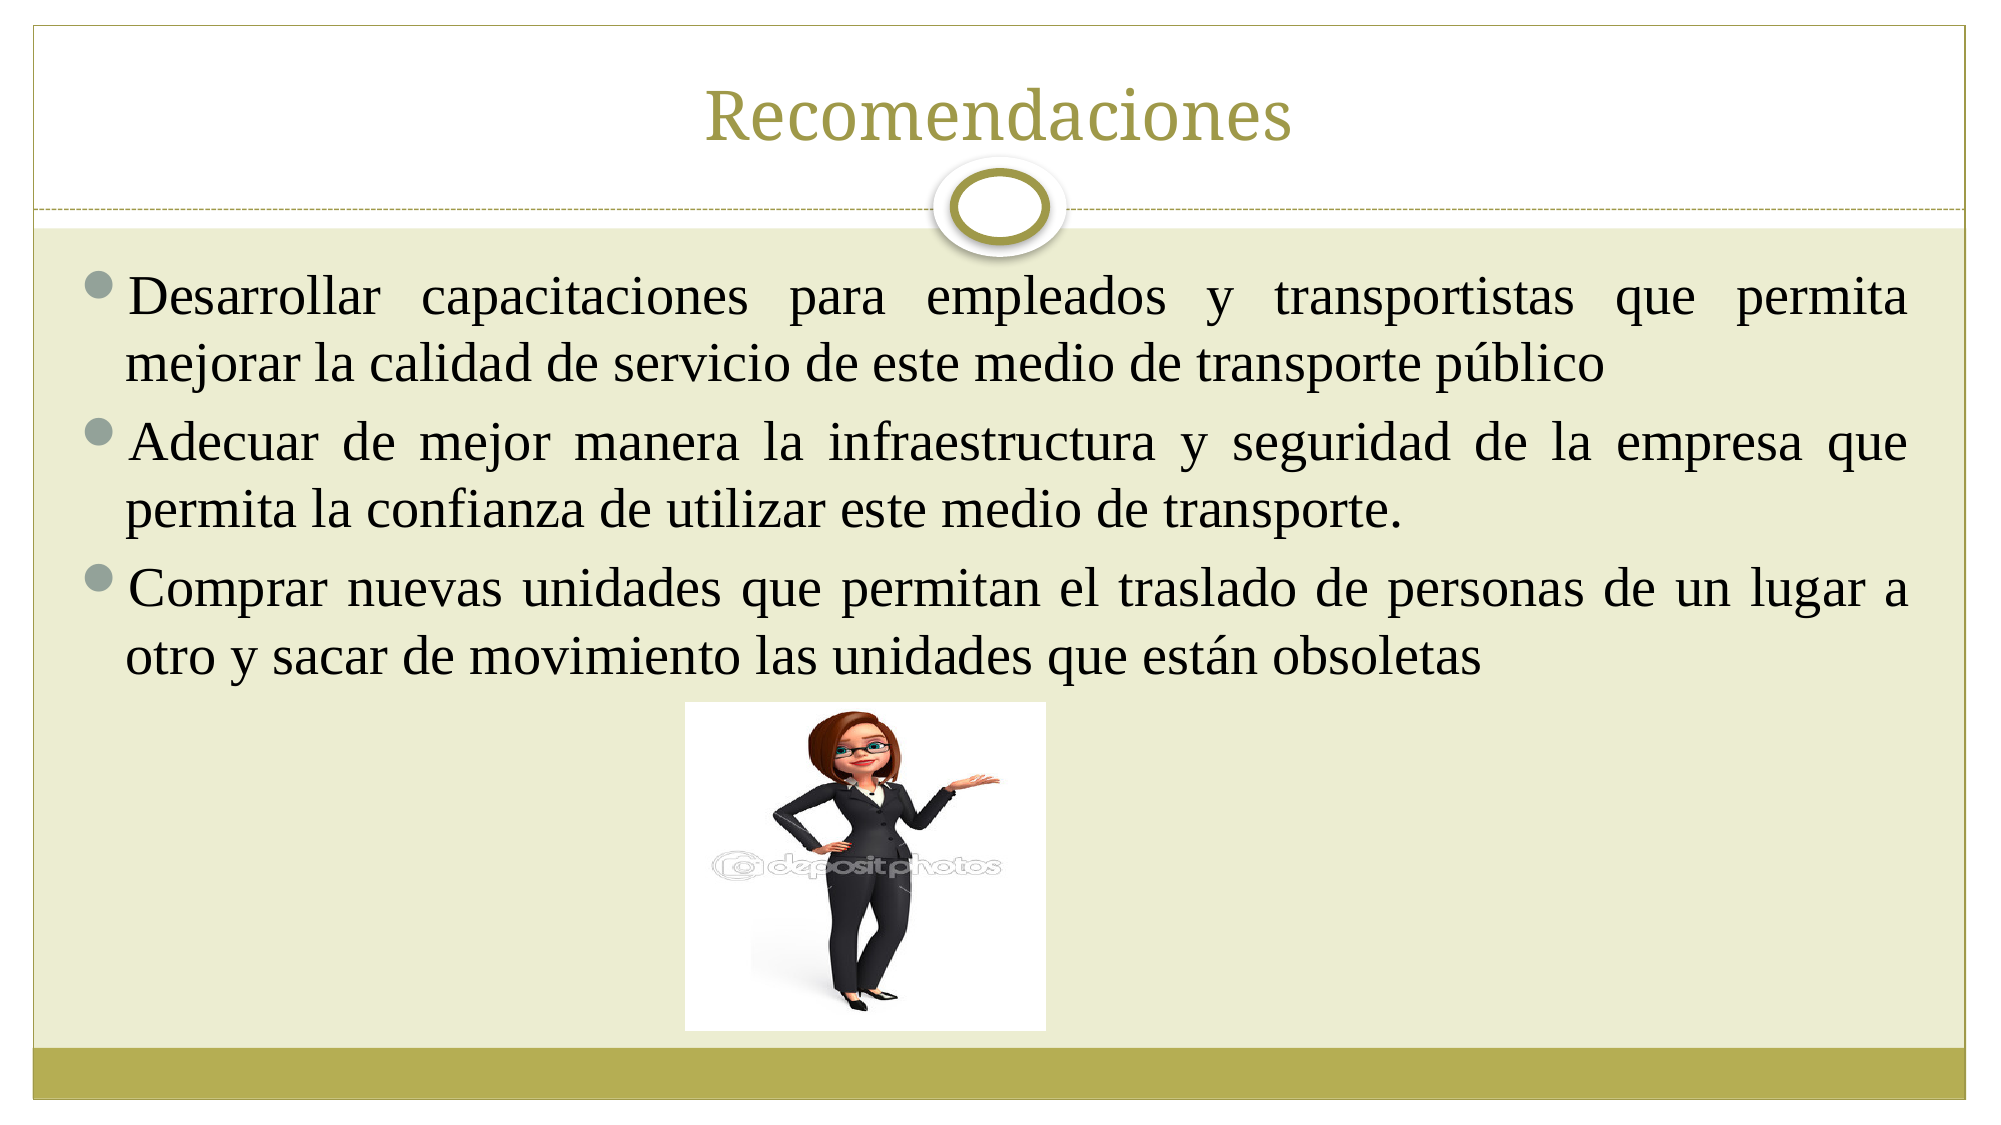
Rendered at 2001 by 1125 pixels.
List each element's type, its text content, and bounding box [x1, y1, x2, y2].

title Recomendaciones [66, 37, 1933, 162]
list Desarrollar capacitaciones para empleados y transportistas que permita mejorar la calidad de servicio de este medio de transporte público Adecuar de mejor manera la infraestructura y seguridad de la empresa que permita la confianza de utilizar este medio de transporte. Comprar nuevas unidades que permitan el traslado de personas de un lugar a otro y sacar de movimiento las unidades que están obsoletas [66, 250, 1926, 1001]
picture [685, 702, 1046, 1032]
